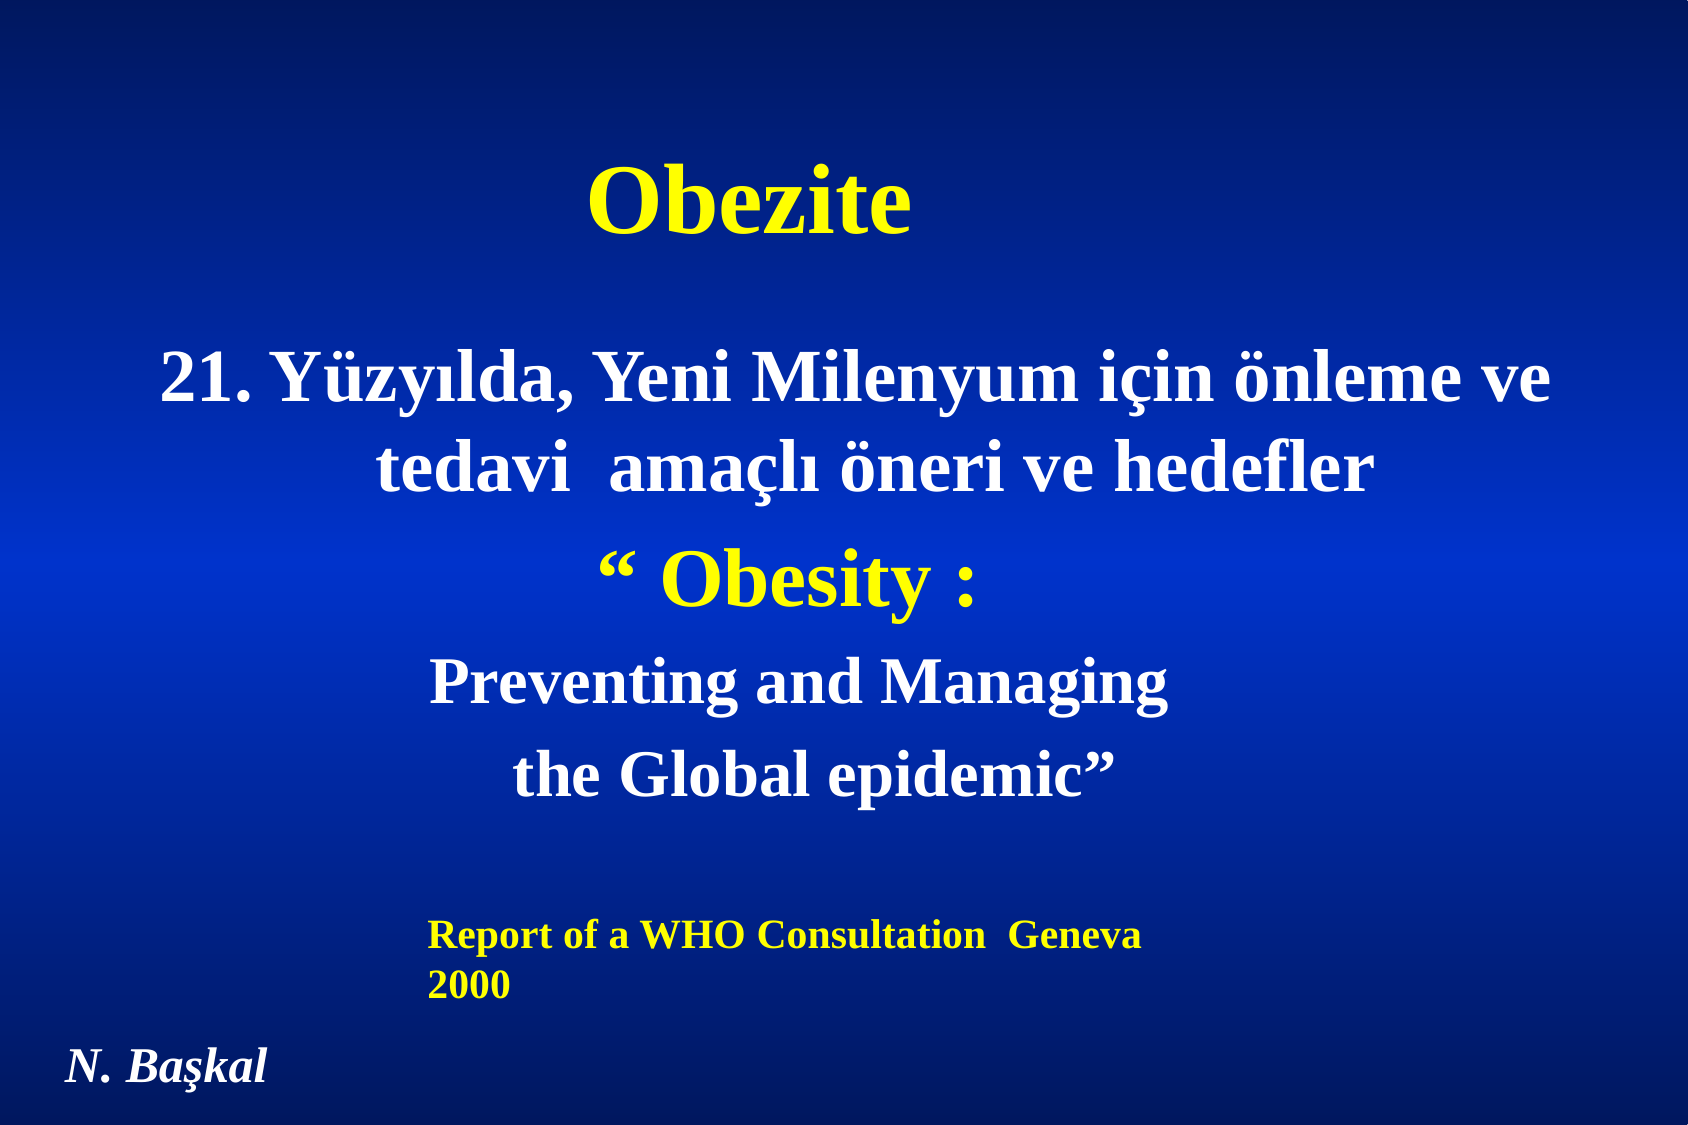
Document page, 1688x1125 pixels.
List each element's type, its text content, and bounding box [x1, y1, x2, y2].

text_box Report of a WHO Consultation Geneva 2000 [412, 899, 1250, 1015]
title Obezite [210, 99, 1288, 288]
list 21. Yüzyılda, Yeni Milenyum için önleme ve tedavi amaçlı öneri ve hedefler “ Obesity : Preventing and Managing the Global epidemic” [62, 318, 1651, 851]
text_box N. Başkal [49, 1024, 338, 1100]
